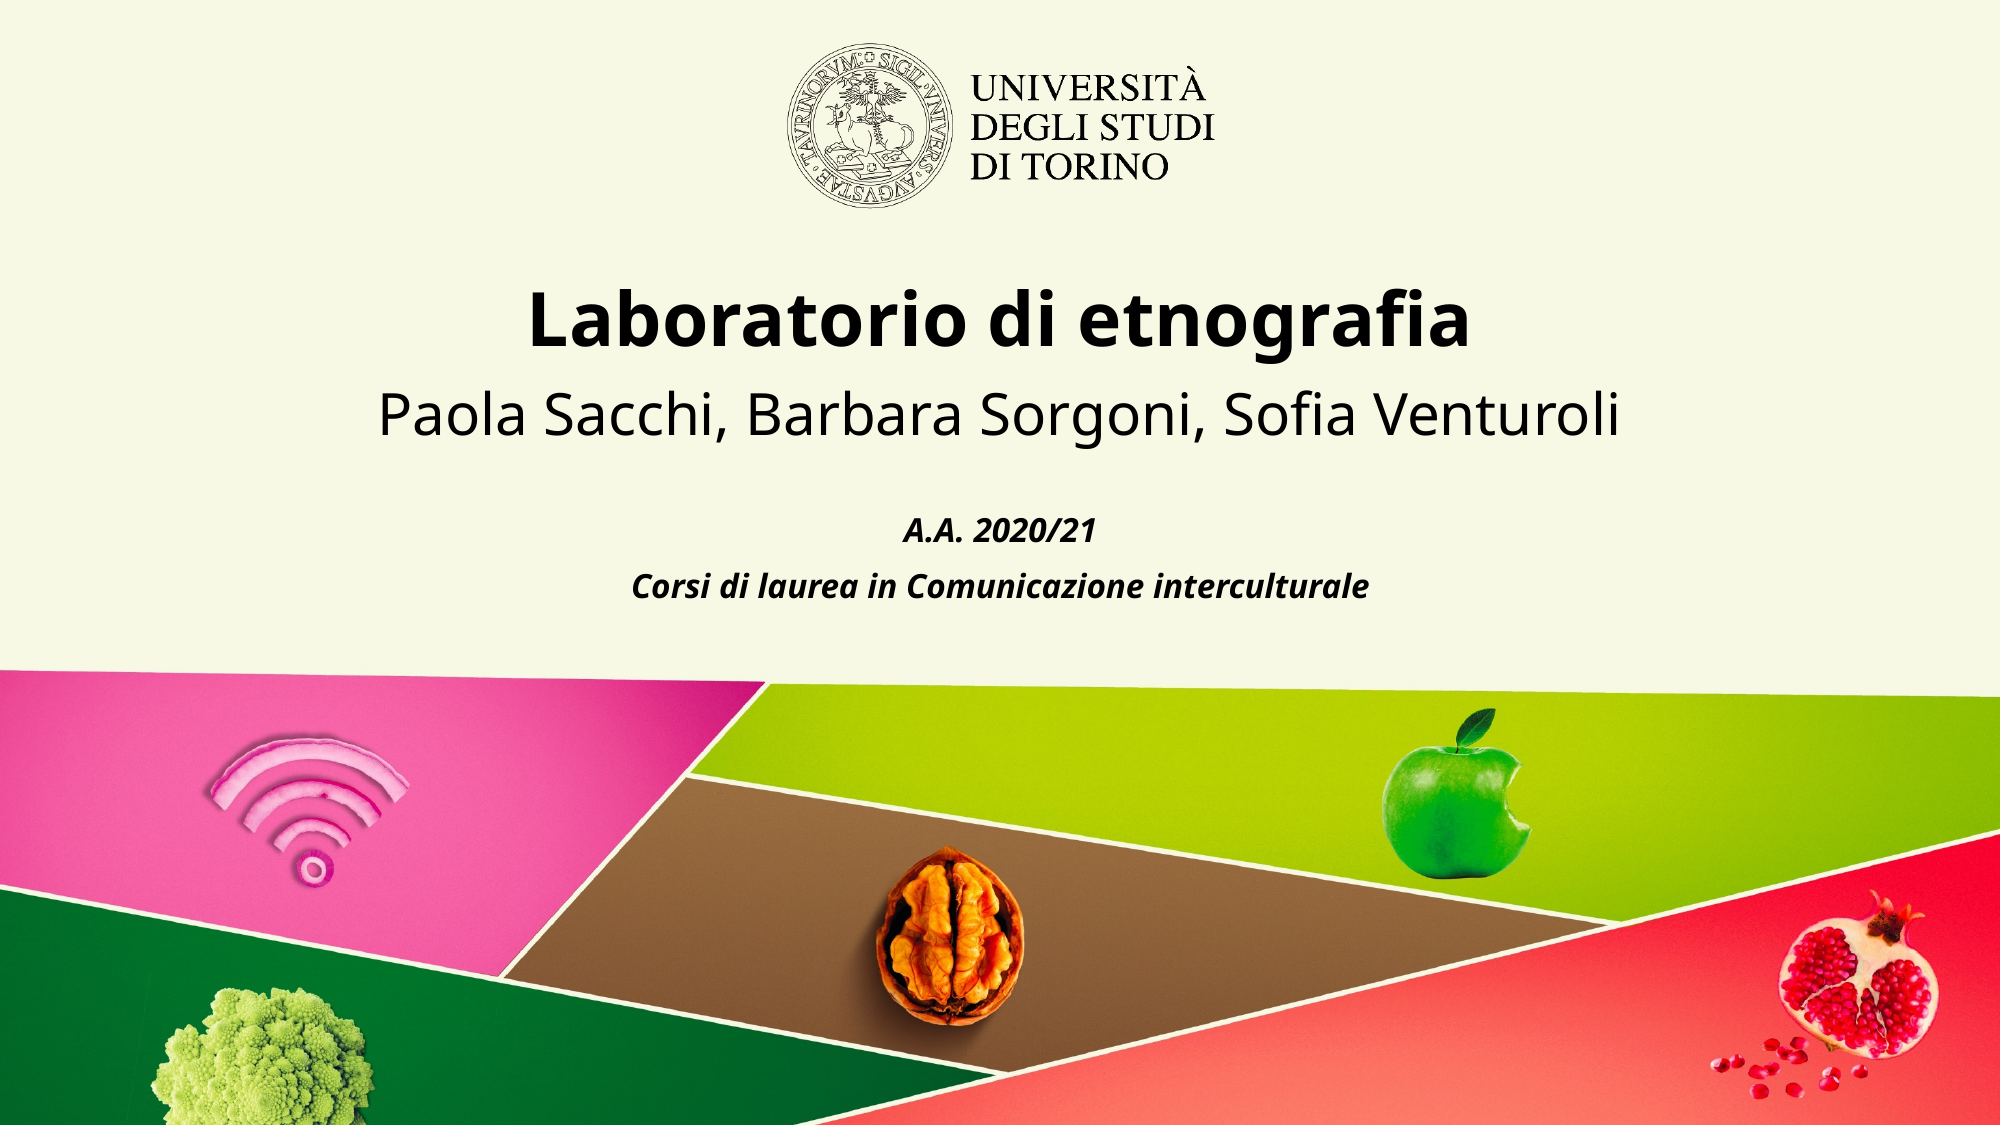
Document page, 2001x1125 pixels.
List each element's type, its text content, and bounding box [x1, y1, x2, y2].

picture [0, 0, 2000, 142]
subtitle Paola Sacchi, Barbara Sorgoni, Sofia Venturoli [0, 377, 1999, 650]
text_box A.A. 2020/21 Corsi di laurea in Comunicazione interculturale [1, 506, 2000, 649]
picture [0, 371, 2000, 506]
title Laboratorio di etnografia [0, 142, 2000, 371]
picture [0, 649, 2000, 1125]
